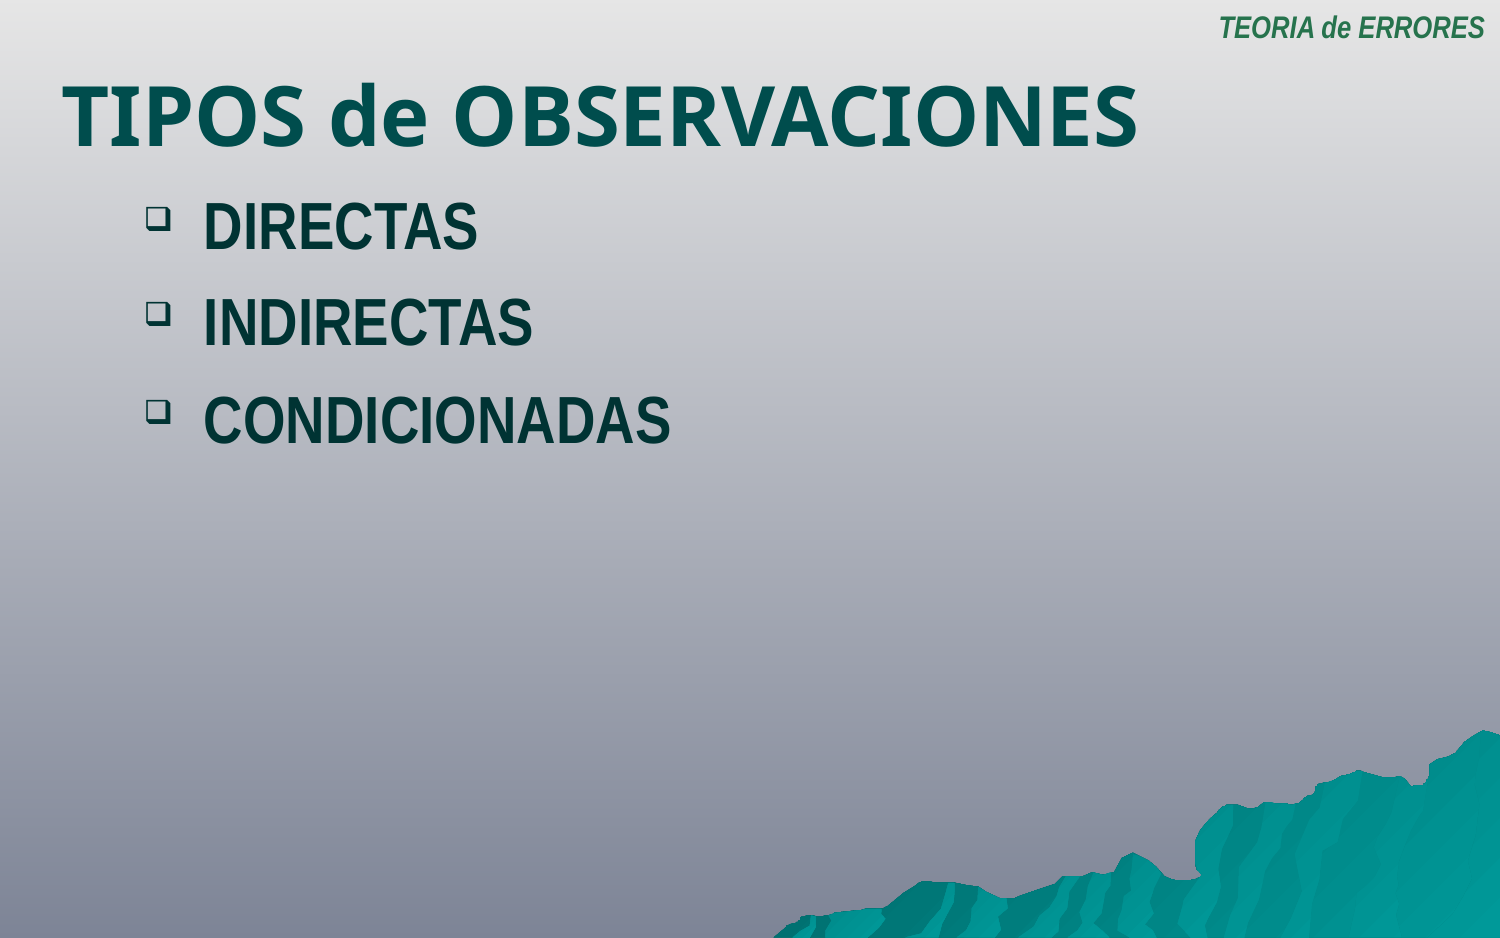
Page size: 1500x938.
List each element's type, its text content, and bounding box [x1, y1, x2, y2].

text_box DIRECTAS [128, 175, 1219, 271]
text_box CONDICIONADAS [128, 369, 1219, 464]
text_box TEORIA de ERRORES [410, 0, 1500, 53]
text_box TIPOS de OBSERVACIONES [46, 55, 1465, 171]
text_box INDIRECTAS [128, 271, 1219, 367]
